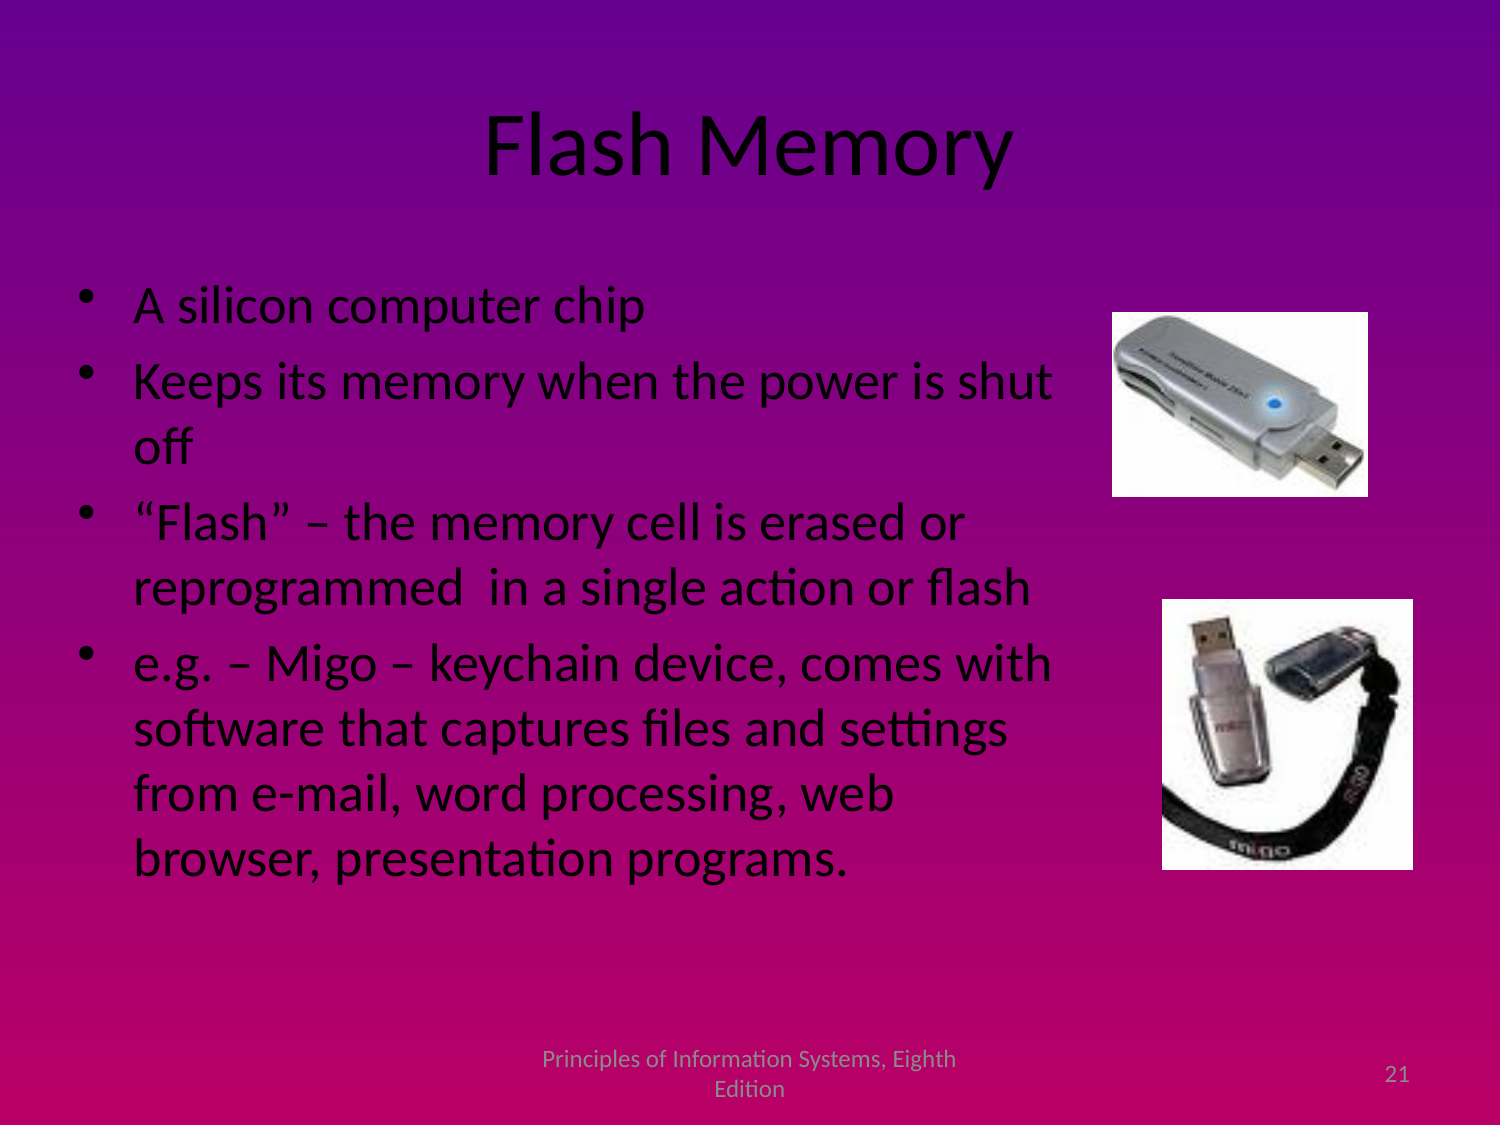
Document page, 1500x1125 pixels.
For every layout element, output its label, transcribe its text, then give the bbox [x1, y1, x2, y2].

footer Principles of Information Systems, Eighth Edition [512, 1042, 988, 1103]
text_box A silicon computer chip Keeps its memory when the power is shut off “Flash” – the memory cell is erased or reprogrammed in a single action or flash e.g. – Migo – keychain device, comes with software that captures files and settings from e-mail, word processing, web browser, presentation programs. [62, 262, 1075, 975]
picture [1112, 312, 1368, 498]
title Flash Memory [75, 45, 1425, 233]
slide_number 21 [1074, 1042, 1425, 1103]
picture [1162, 599, 1413, 870]
